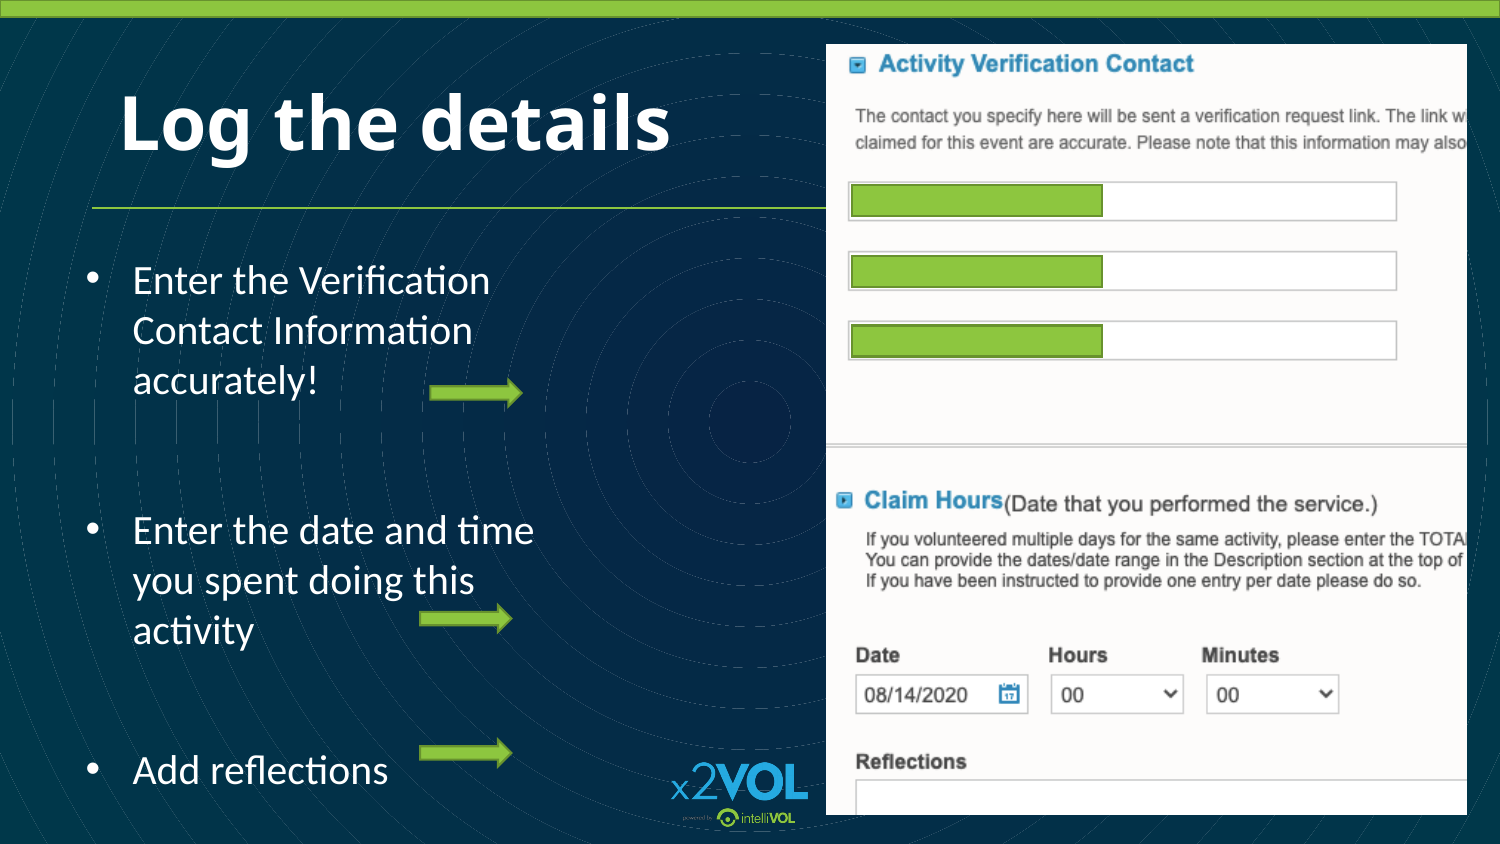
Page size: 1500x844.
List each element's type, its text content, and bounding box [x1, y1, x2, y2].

text_box Enter the Verification Contact Information accurately! Enter the date and time you spent doing this activity Add reflections [70, 245, 558, 801]
text_box [429, 377, 524, 409]
title Log the details [103, 44, 826, 208]
text_box [419, 602, 513, 635]
picture [670, 762, 808, 827]
text_box [419, 737, 513, 769]
picture [826, 44, 1466, 815]
